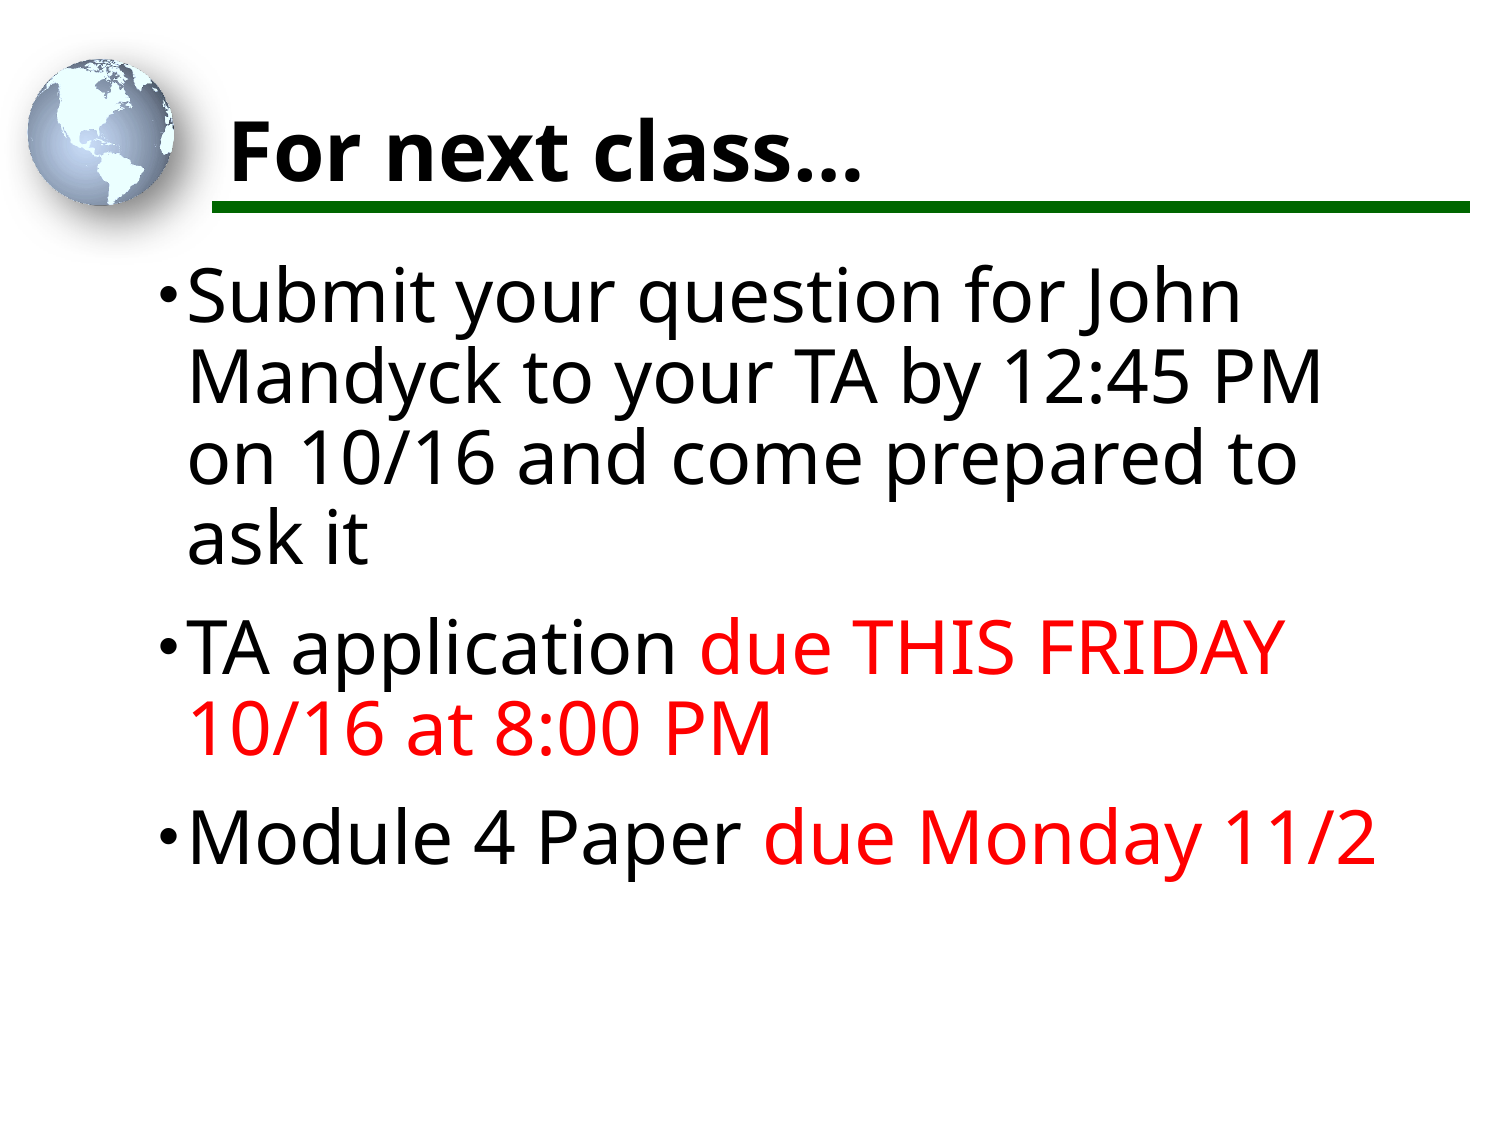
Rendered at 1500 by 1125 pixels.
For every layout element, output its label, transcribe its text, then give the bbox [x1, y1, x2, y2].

picture [24, 55, 177, 208]
title For next class… [212, 37, 1471, 208]
list Submit your question for John Mandyck to your TA by 12:45 PM on 10/16 and come prepared to ask it TA application due THIS FRIDAY 10/16 at 8:00 PM Module 4 Paper due Monday 11/2 [137, 249, 1438, 1038]
